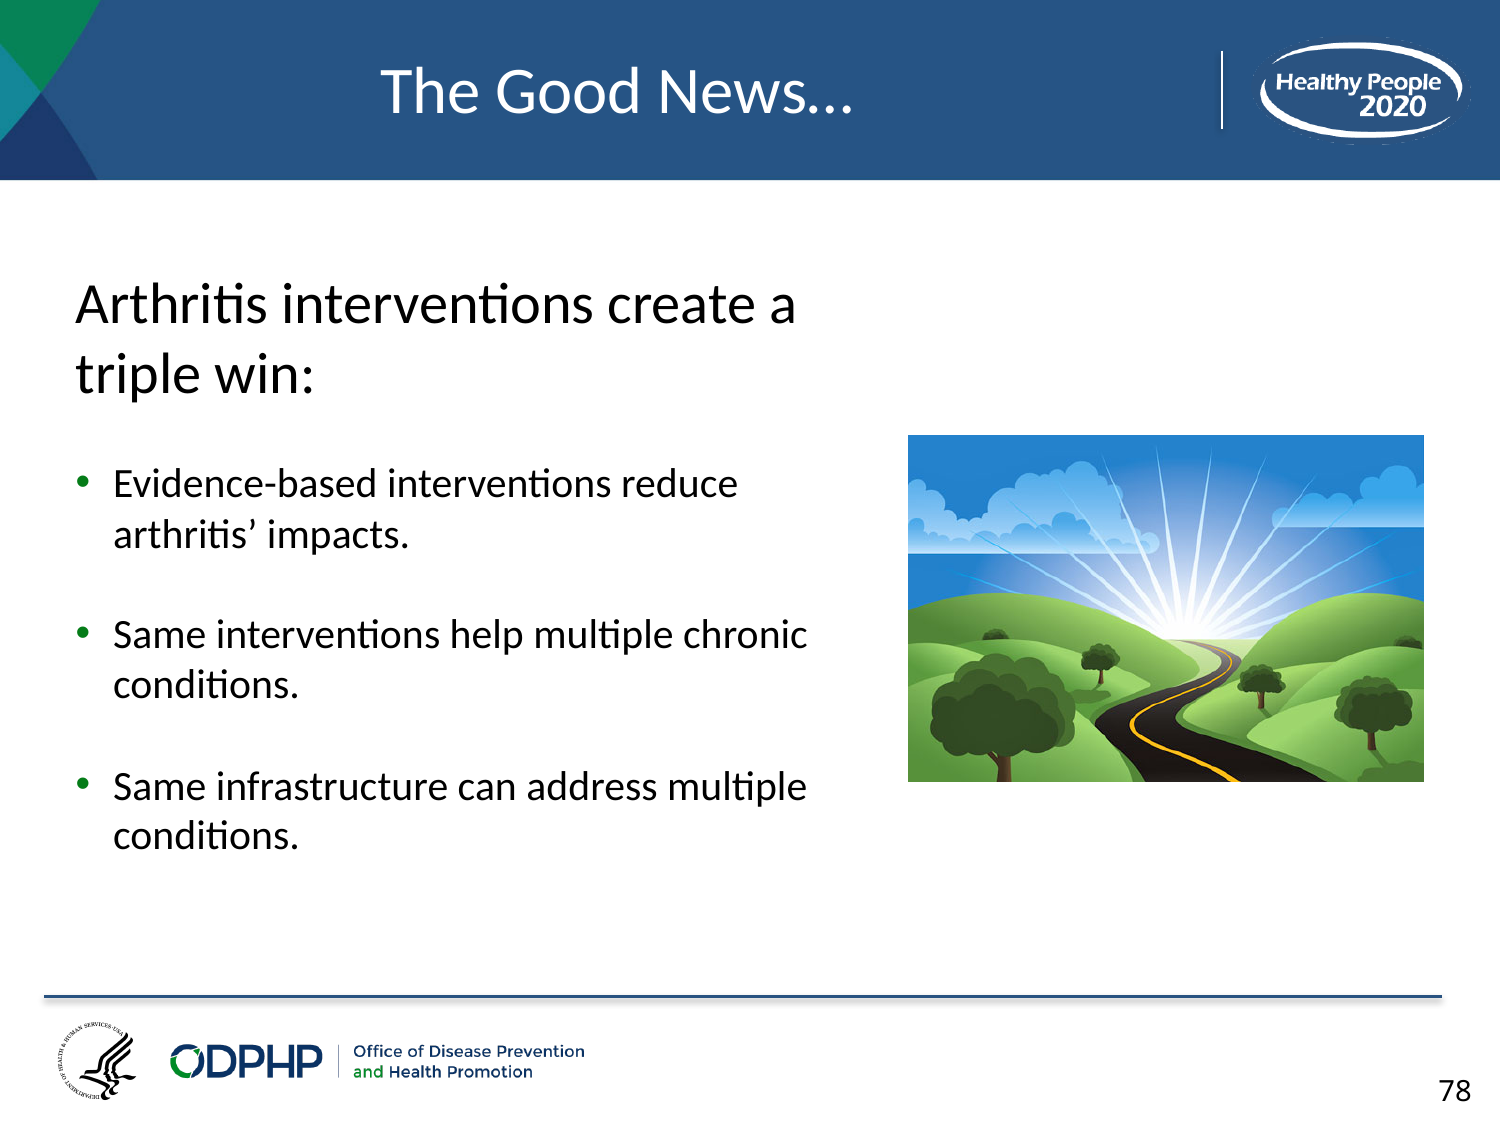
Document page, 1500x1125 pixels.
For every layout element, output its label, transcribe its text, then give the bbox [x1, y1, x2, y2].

list Arthritis interventions create a triple win: Evidence-based interventions reduce arthritis’ impacts. Same interventions help multiple chronic conditions. Same infrastructure can address multiple conditions. [60, 258, 827, 905]
picture [0, 0, 1500, 1125]
text_box 78 [1423, 1065, 1487, 1116]
title The Good News… [122, 21, 1111, 153]
